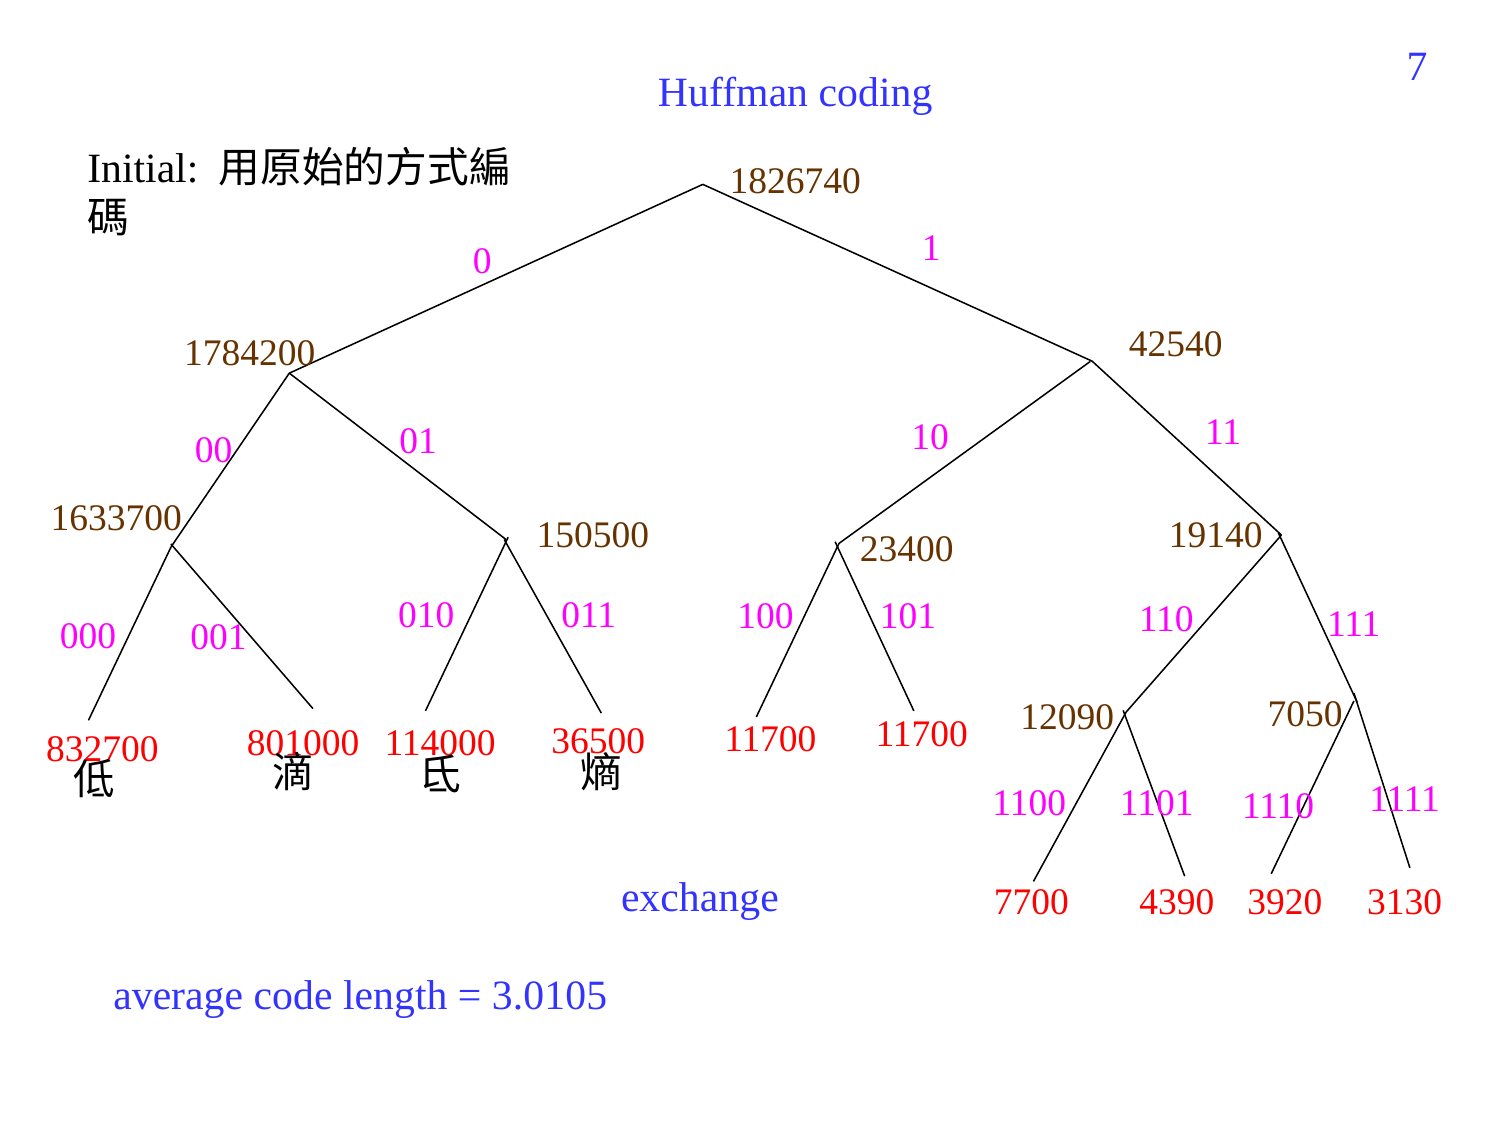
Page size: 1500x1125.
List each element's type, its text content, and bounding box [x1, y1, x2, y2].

text_box 1826740 [714, 148, 876, 209]
text_box 1784200 [169, 320, 331, 381]
text_box 011 [546, 582, 631, 642]
text_box exchange [606, 862, 796, 928]
text_box 36500 [536, 708, 661, 769]
text_box 010 [383, 582, 470, 643]
text_box 11 [1190, 399, 1257, 459]
text_box 低 [58, 745, 131, 811]
text_box 110 [1123, 587, 1209, 647]
text_box 307 [1092, 31, 1443, 110]
text_box 12090 [1005, 684, 1130, 745]
text_box 熵 [565, 738, 638, 804]
text_box 801000 [232, 710, 375, 771]
text_box 19140 [1154, 502, 1278, 563]
text_box 111 [1312, 592, 1396, 652]
text_box 11700 [860, 702, 983, 762]
text_box 1 [907, 216, 956, 276]
text_box 1633700 [35, 485, 197, 546]
text_box Huffman coding [418, 57, 1172, 123]
text_box 42540 [1114, 311, 1238, 372]
text_box 7700 [979, 869, 1084, 930]
text_box 1101 [1105, 770, 1209, 831]
text_box 101 [865, 583, 952, 644]
text_box 7050 [1252, 681, 1358, 742]
text_box Initial: 用原始的方式編碼 [72, 133, 557, 249]
text_box 23400 [845, 516, 969, 576]
text_box 1100 [977, 770, 1082, 831]
text_box 832700 [31, 716, 174, 777]
text_box 001 [175, 604, 262, 665]
text_box 114000 [375, 710, 511, 771]
text_box 00 [180, 417, 248, 478]
text_box 1111 [1354, 766, 1455, 827]
text_box 滴 [257, 738, 330, 804]
text_box 01 [384, 408, 452, 469]
text_box 100 [722, 583, 809, 644]
text_box 10 [896, 404, 964, 465]
text_box average code length = 3.0105 [98, 960, 654, 1025]
text_box 3920 [1232, 869, 1338, 930]
text_box 3130 [1352, 869, 1458, 930]
text_box 150500 [521, 502, 665, 563]
text_box 000 [45, 603, 132, 663]
text_box 1110 [1227, 773, 1330, 834]
text_box 11700 [709, 706, 832, 767]
text_box 4390 [1124, 869, 1230, 930]
text_box 0 [458, 228, 507, 289]
text_box 氐 [404, 740, 477, 806]
